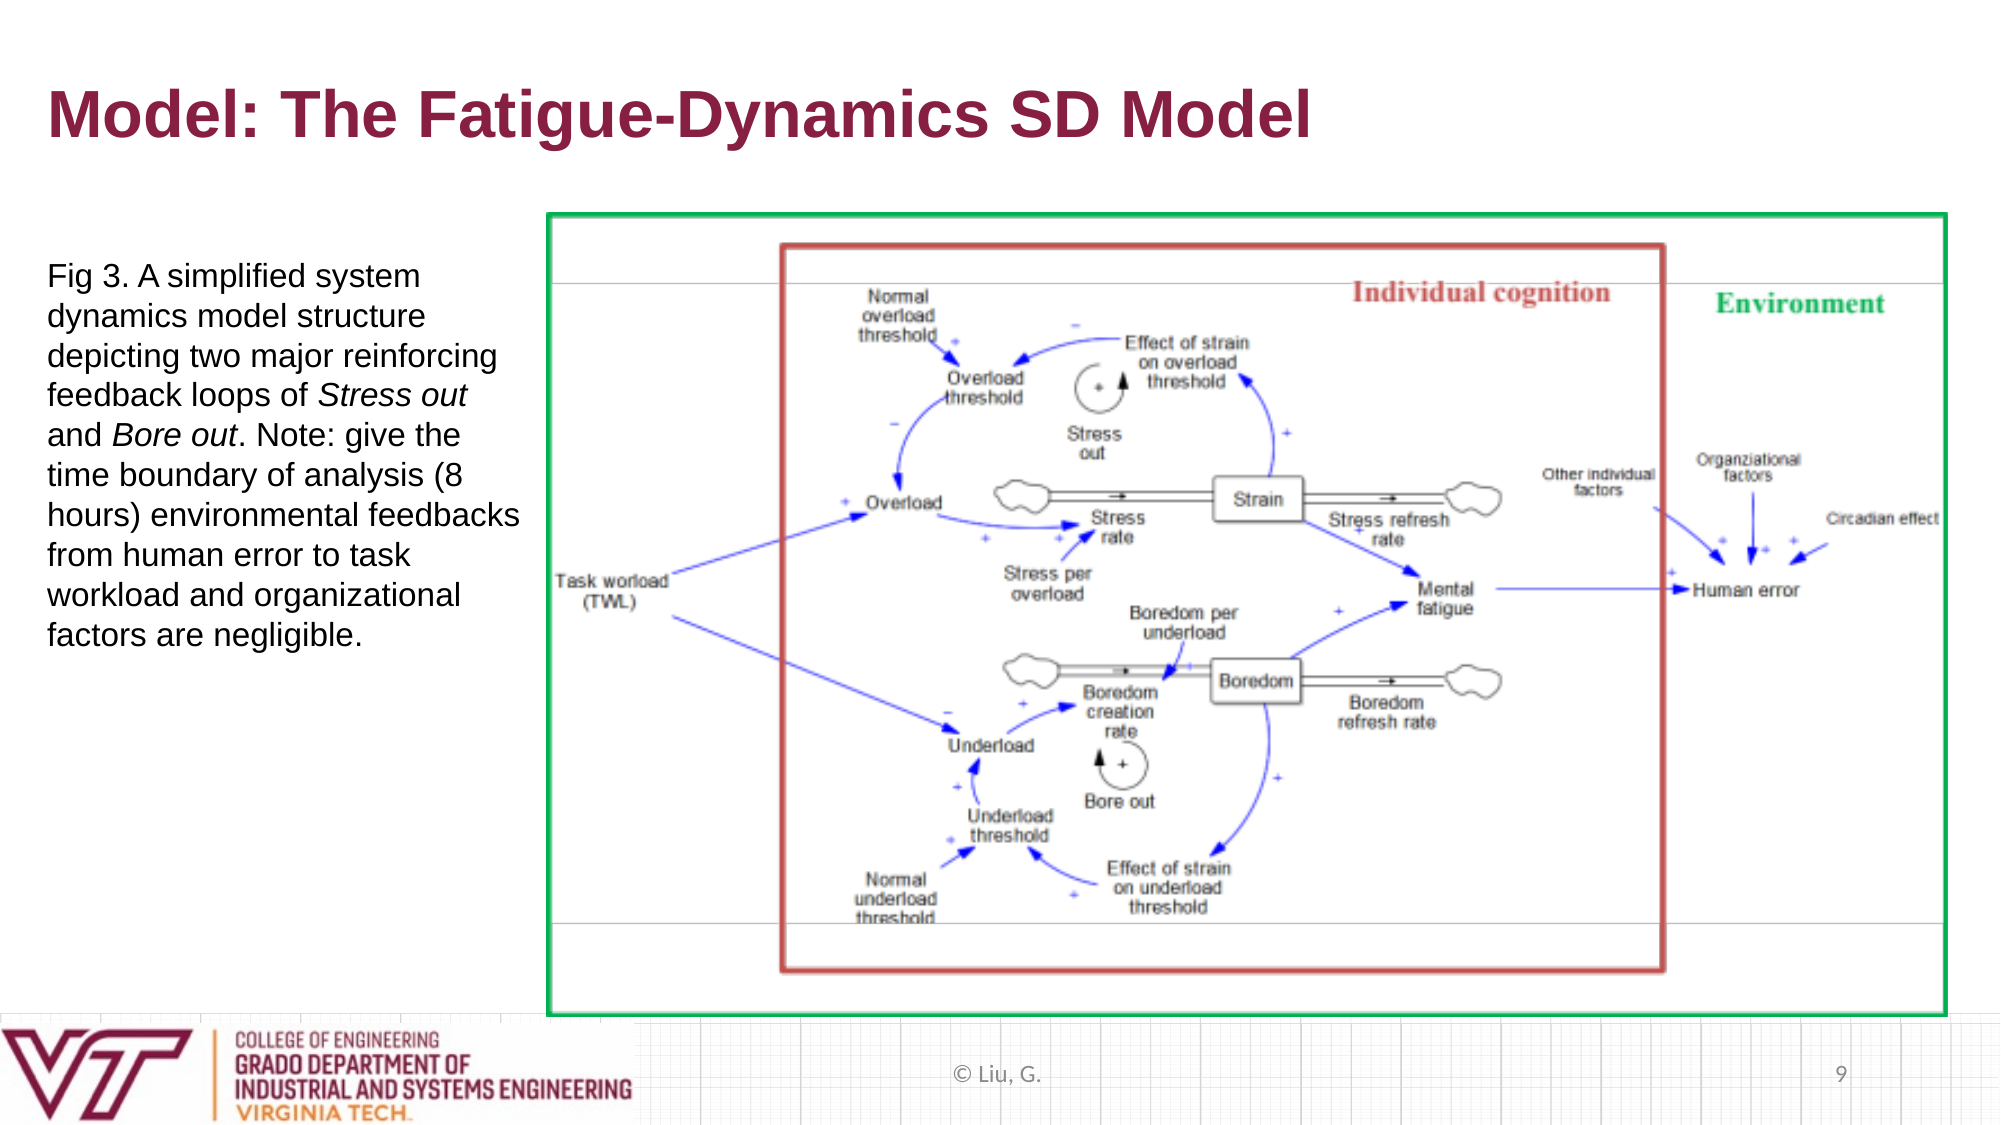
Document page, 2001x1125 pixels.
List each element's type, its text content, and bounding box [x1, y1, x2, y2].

picture [0, 212, 2001, 1125]
title Model: The Fatigue-Dynamics SD Model [32, 46, 1959, 187]
slide_number 9 [1412, 1042, 1863, 1103]
text_box Fig 3. A simplified system dynamics model structure depicting two major reinforcing feedback loops of Stress out and Bore out. Note: give the time boundary of analysis (8 hours) environmental feedbacks from human error to task workload and organizational factors are negligible. [32, 246, 545, 661]
footer © Liu, G. [662, 1042, 1338, 1103]
